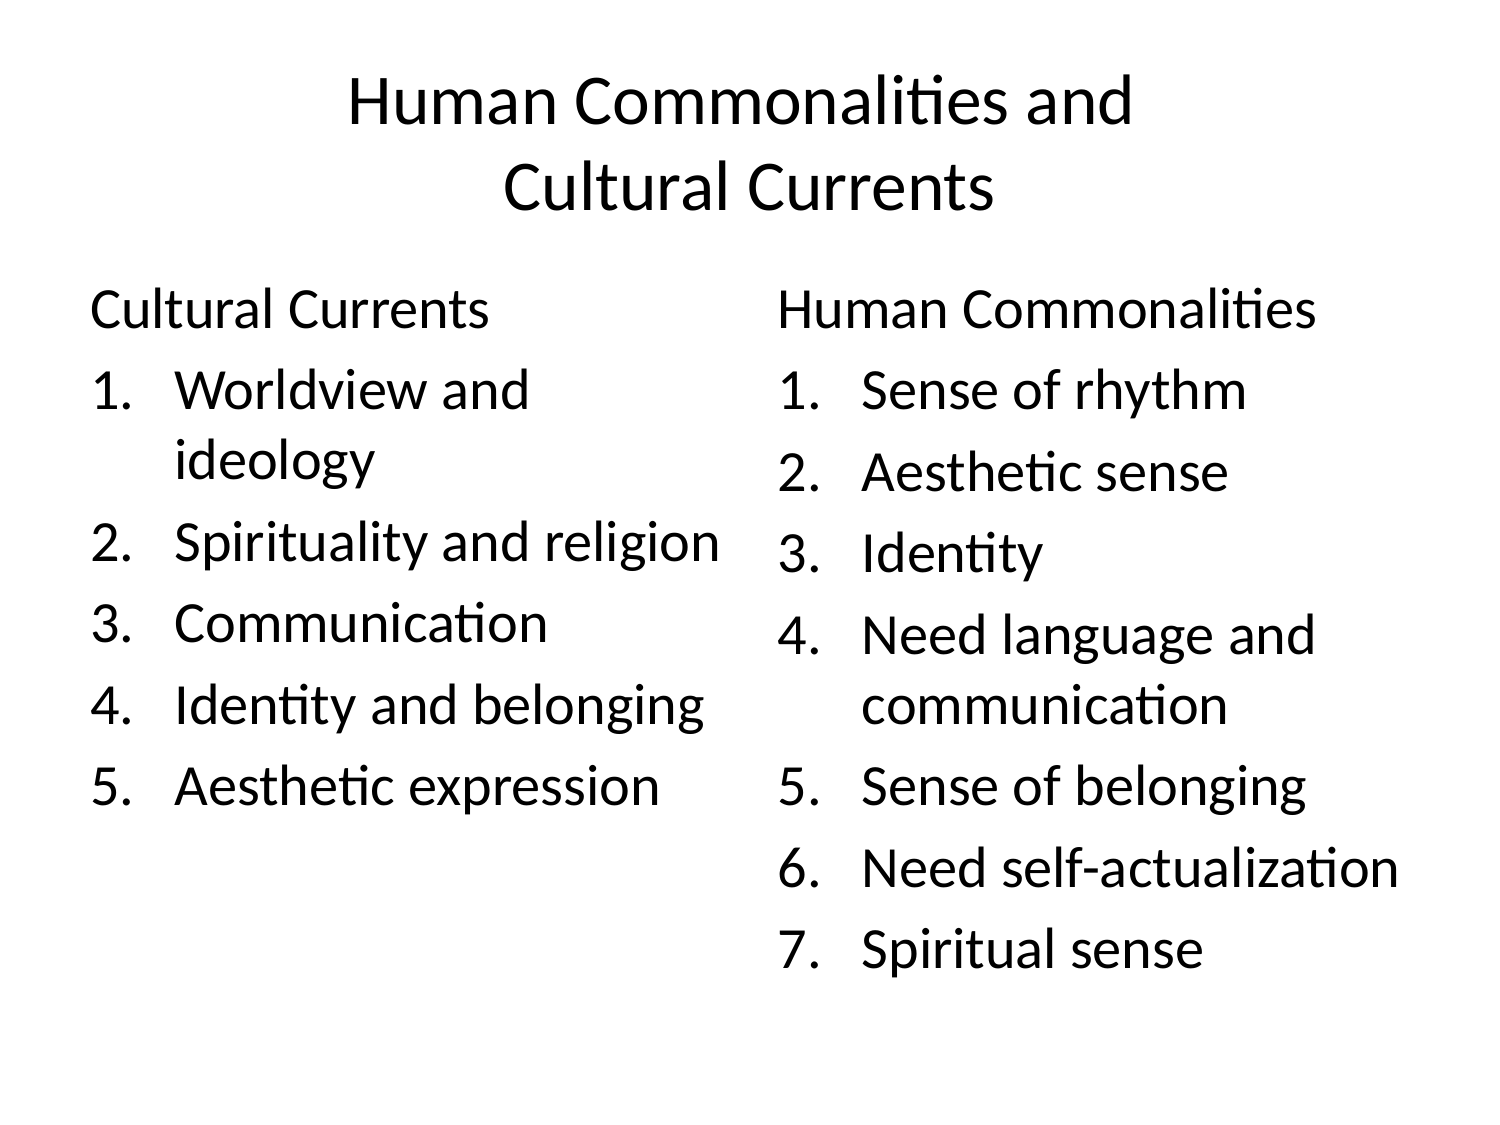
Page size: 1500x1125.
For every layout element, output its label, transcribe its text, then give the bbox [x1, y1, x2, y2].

list Human Commonalities Sense of rhythm Aesthetic sense Identity Need language and communication Sense of belonging Need self-actualization Spiritual sense [762, 262, 1425, 1005]
list Cultural Currents Worldview and ideology Spirituality and religion Communication Identity and belonging Aesthetic expression [75, 262, 738, 1005]
title Human Commonalities and Cultural Currents [75, 45, 1425, 233]
